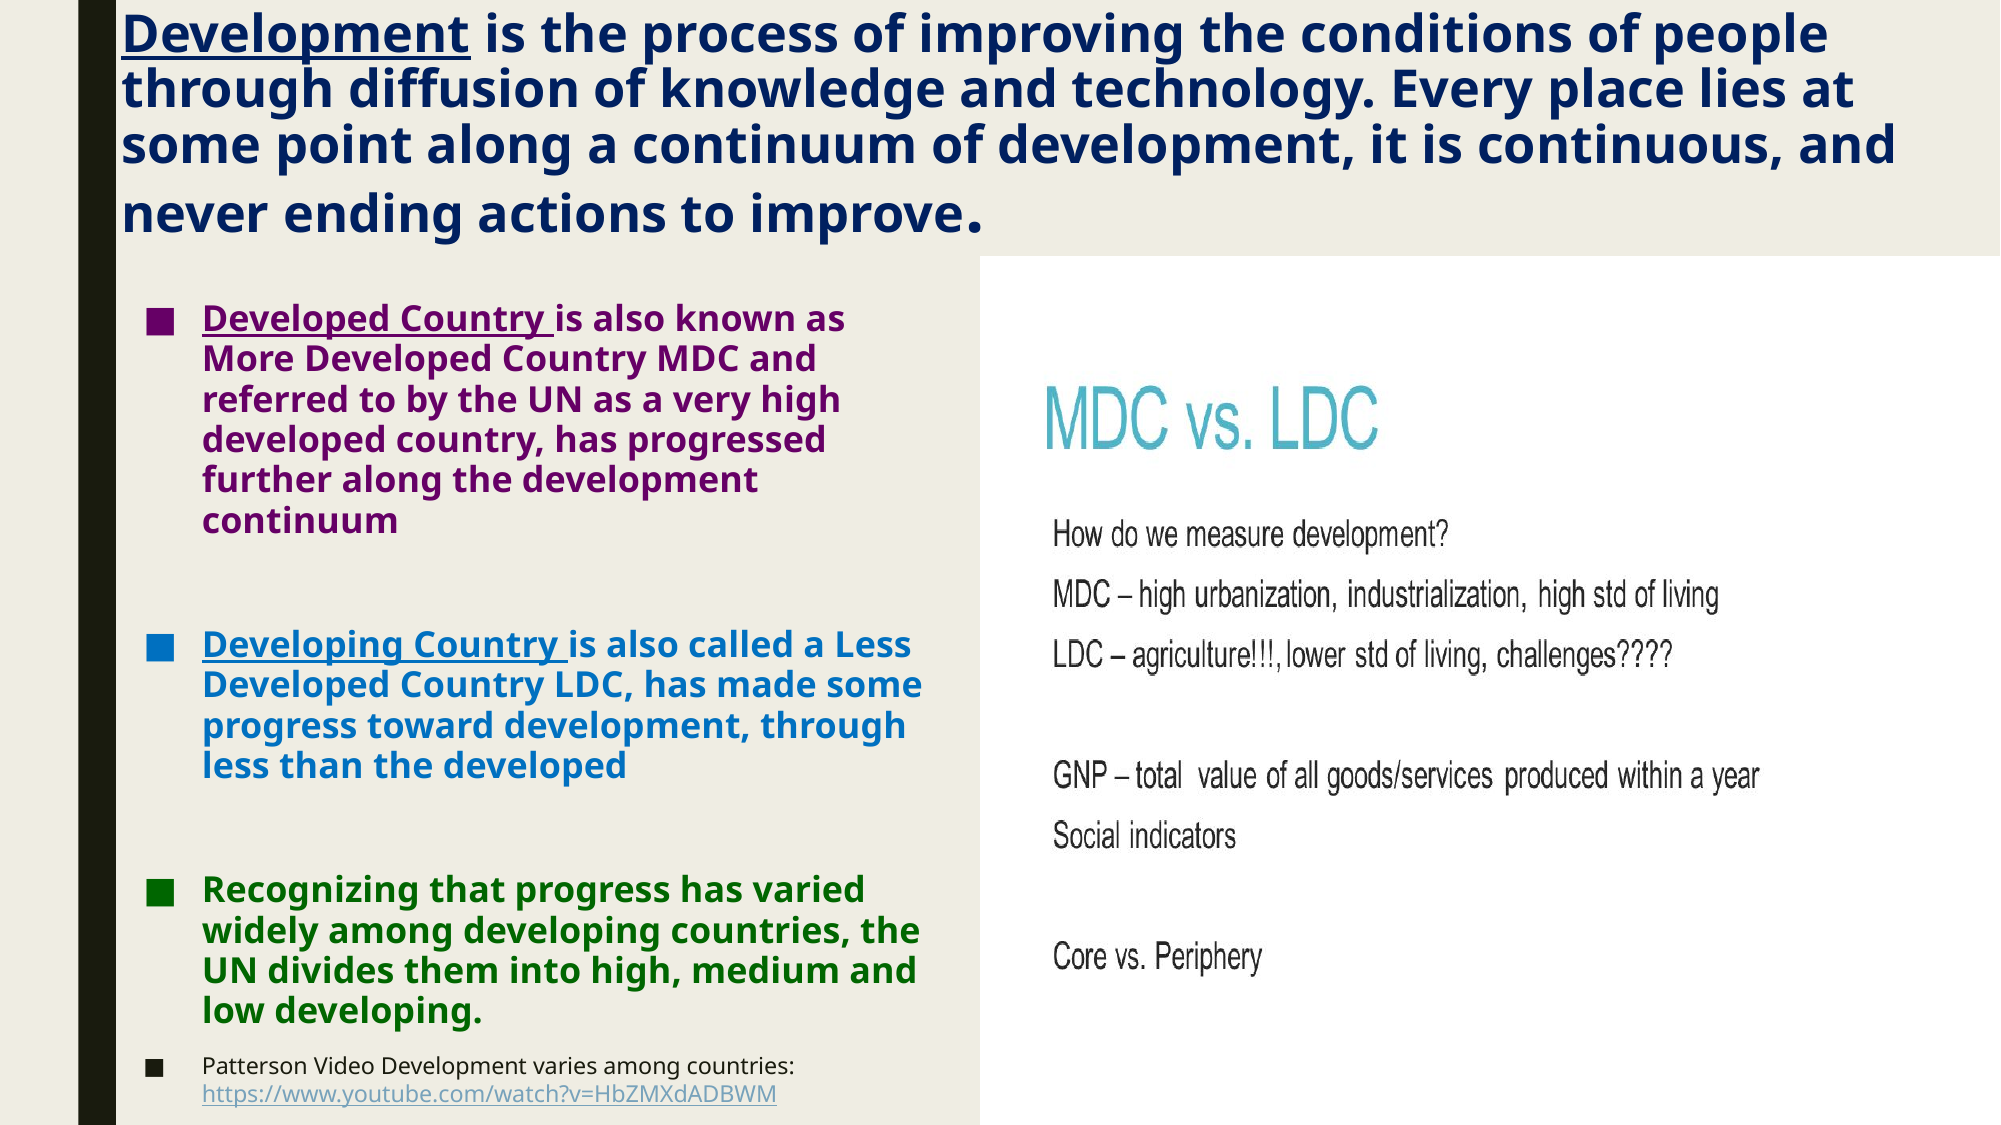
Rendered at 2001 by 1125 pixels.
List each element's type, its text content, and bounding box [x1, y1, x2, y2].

list Developed Country is also known as More Developed Country MDC and referred to by the UN as a very high developed country, has progressed further along the development continuum Developing Country is also called a Less Developed Country LDC, has made some progress toward development, through less than the developed Recognizing that progress has varied widely among developing countries, the UN divides them into high, medium and low developing. Patterson Video Development varies among countries: https://www.youtube.com/watch?v=HbZMXdADBWM [128, 291, 955, 1125]
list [980, 256, 2000, 1125]
title Development is the process of improving the conditions of people through diffusion of knowledge and technology. Every place lies at some point along a continuum of development, it is continuous, and never ending actions to improve. [106, 0, 2000, 257]
